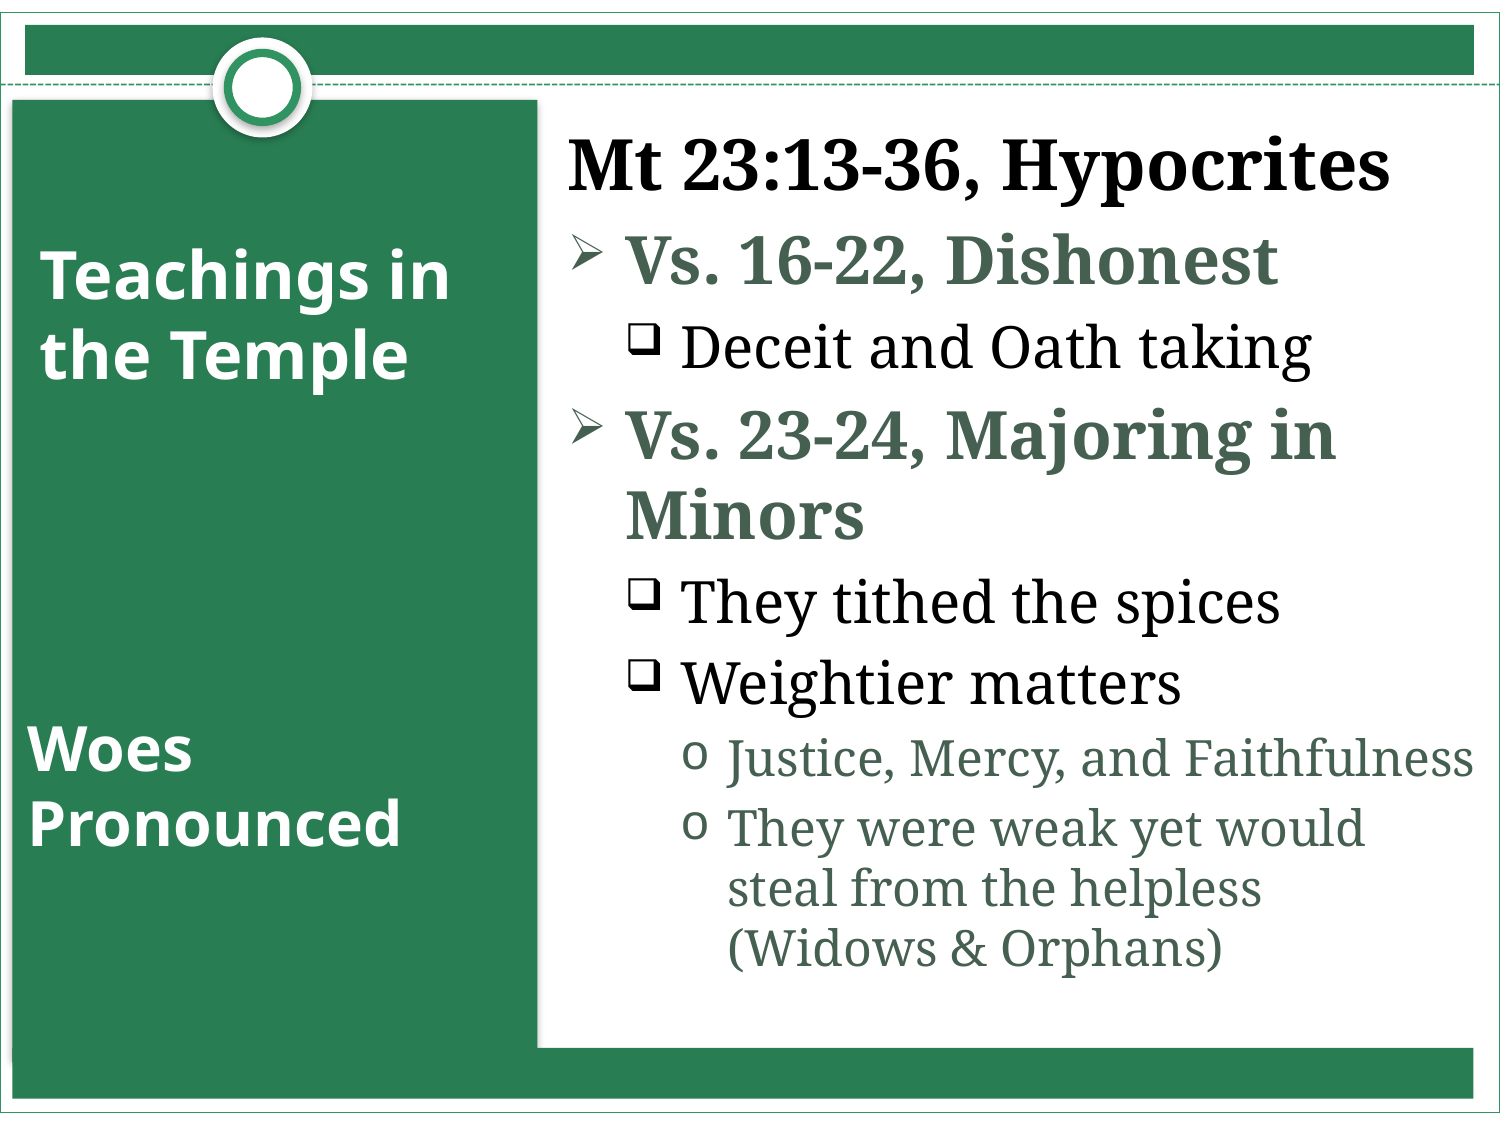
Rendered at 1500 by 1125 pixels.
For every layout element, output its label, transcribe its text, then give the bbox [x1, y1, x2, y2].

list Mt 23:13-36, Hypocrites Vs. 16-22, Dishonest Deceit and Oath taking Vs. 23-24, Majoring in Minors They tithed the spices Weightier matters Justice, Mercy, and Faithfulness They were weak yet would steal from the helpless (Widows & Orphans) [552, 112, 1500, 1047]
title Teachings in the Temple [24, 149, 525, 475]
list Woes Pronounced [12, 562, 550, 1005]
